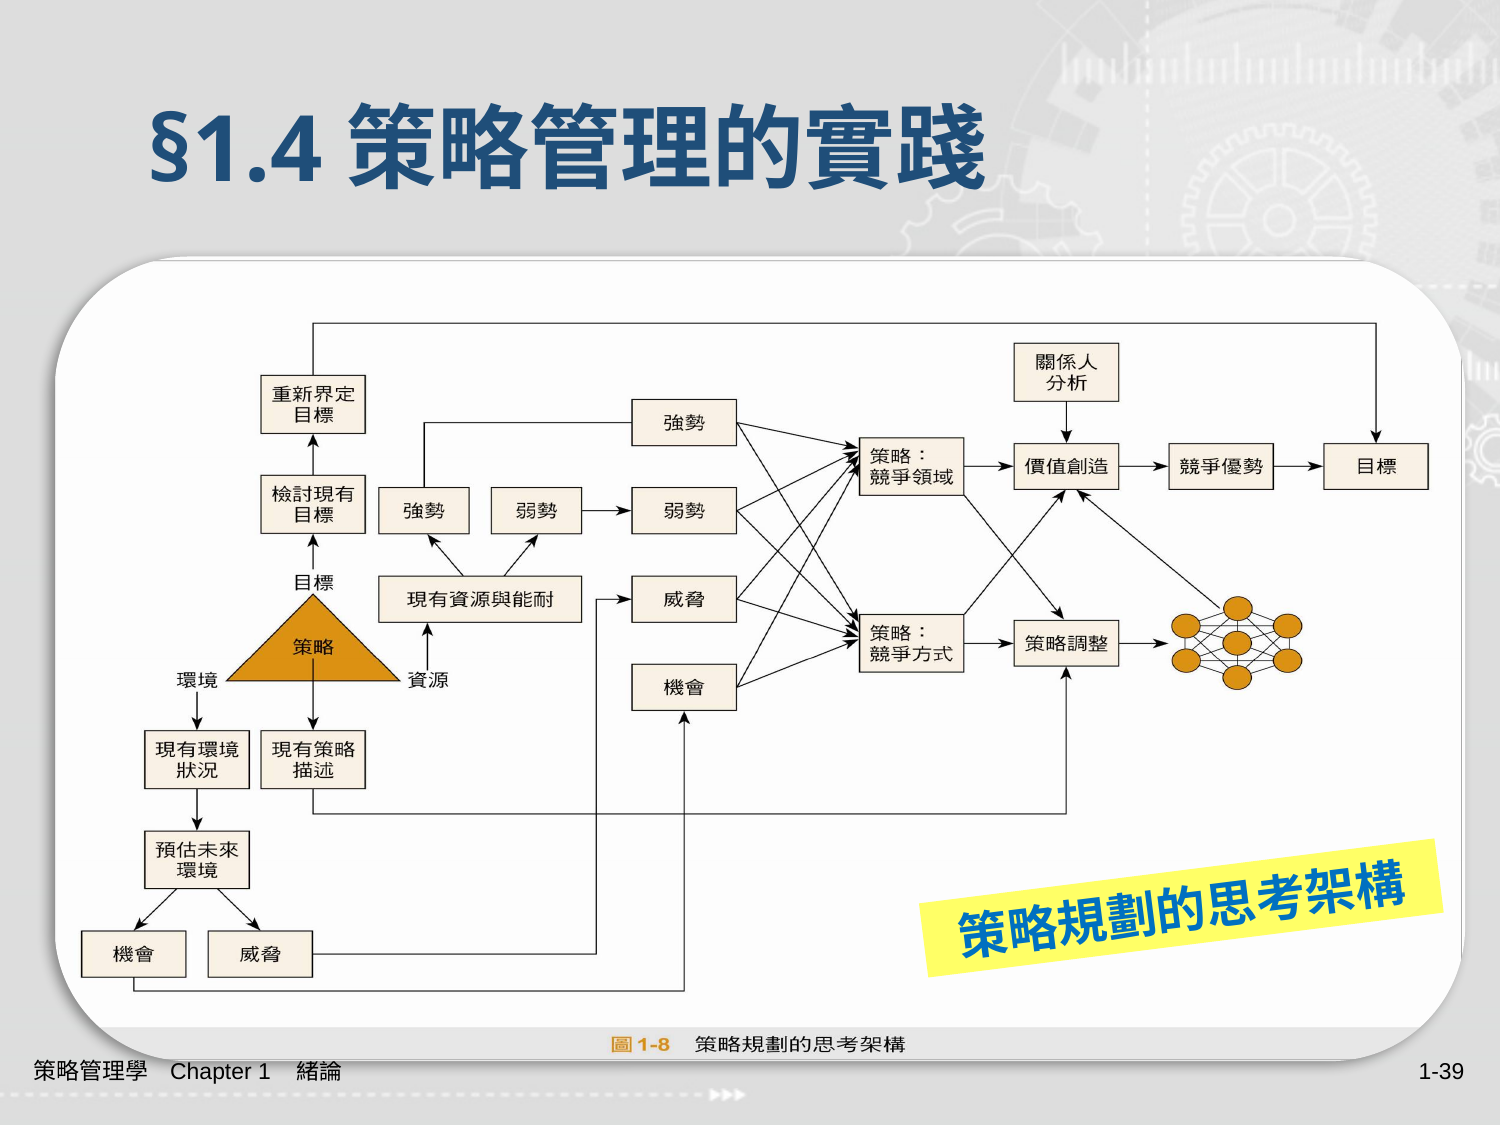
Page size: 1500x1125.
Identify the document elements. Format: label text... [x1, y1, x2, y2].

slide_number 策略管理學 Chapter 1 緒論 [19, 1047, 744, 1094]
title §1.4策略管理的實踐 [132, 90, 1379, 214]
picture [0, 0, 1500, 1125]
slide_number 1-39 [1059, 1047, 1480, 1094]
